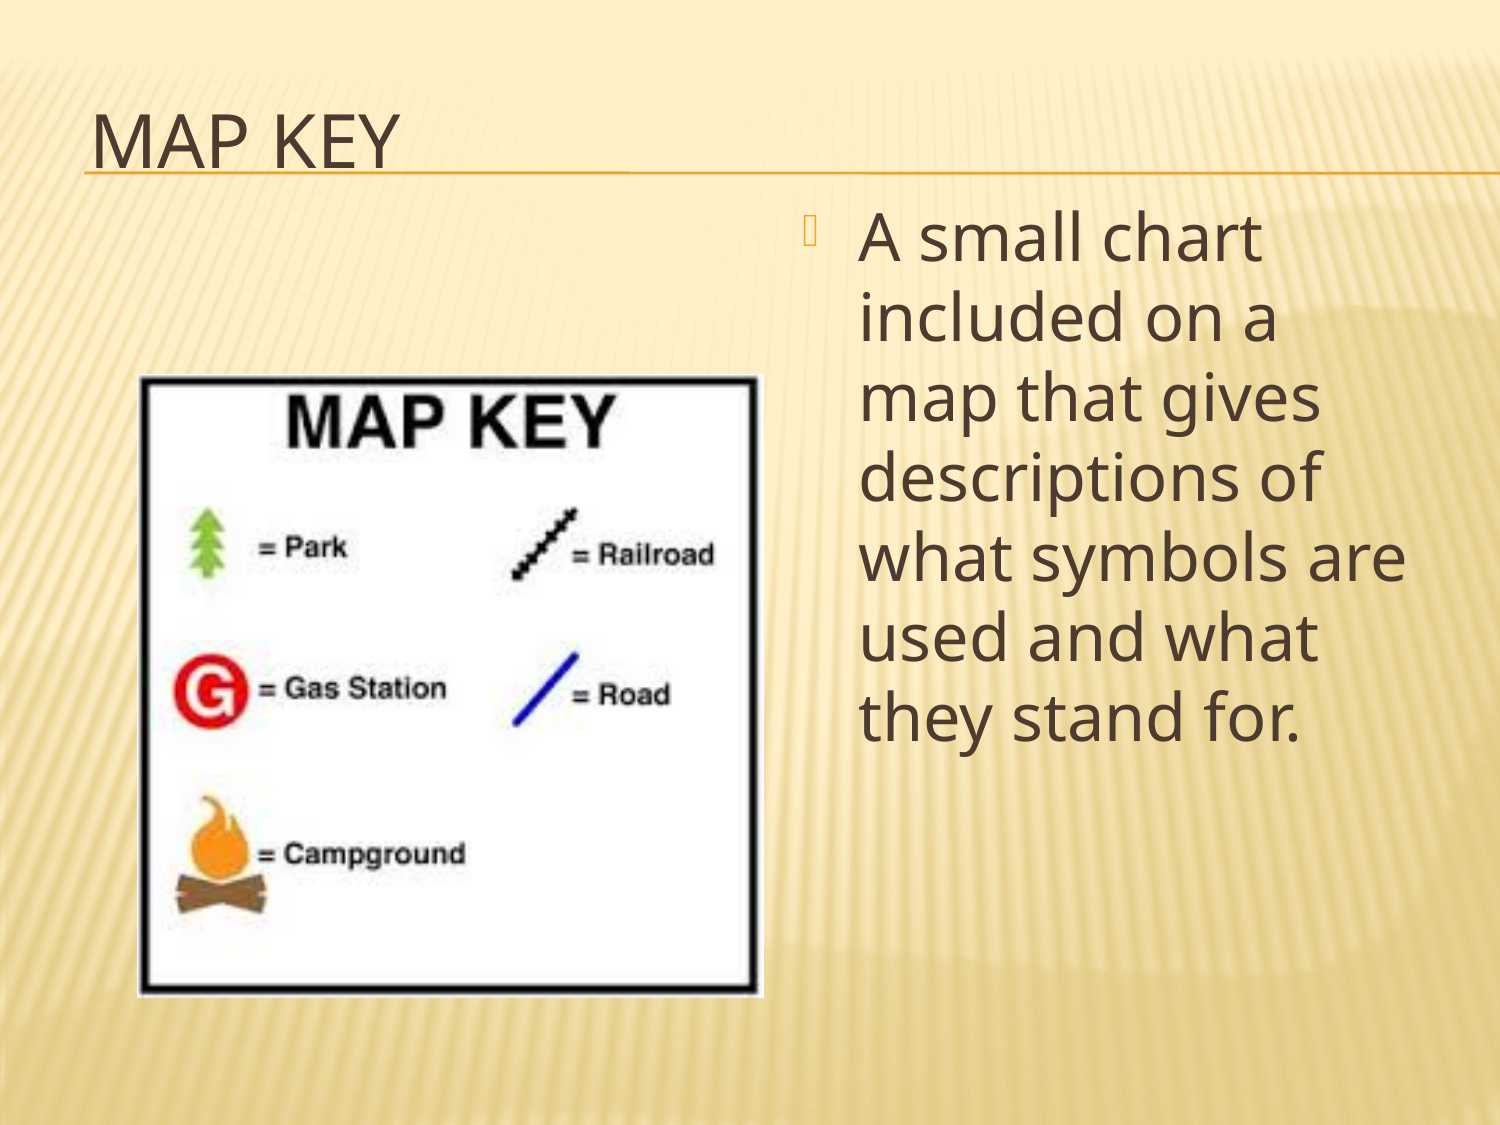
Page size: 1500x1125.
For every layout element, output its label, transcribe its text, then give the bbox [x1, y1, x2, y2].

list A small chart included on a map that gives descriptions of what symbols are used and what they stand for. [787, 187, 1425, 1005]
picture [137, 374, 764, 999]
title Map Key [75, 45, 500, 233]
